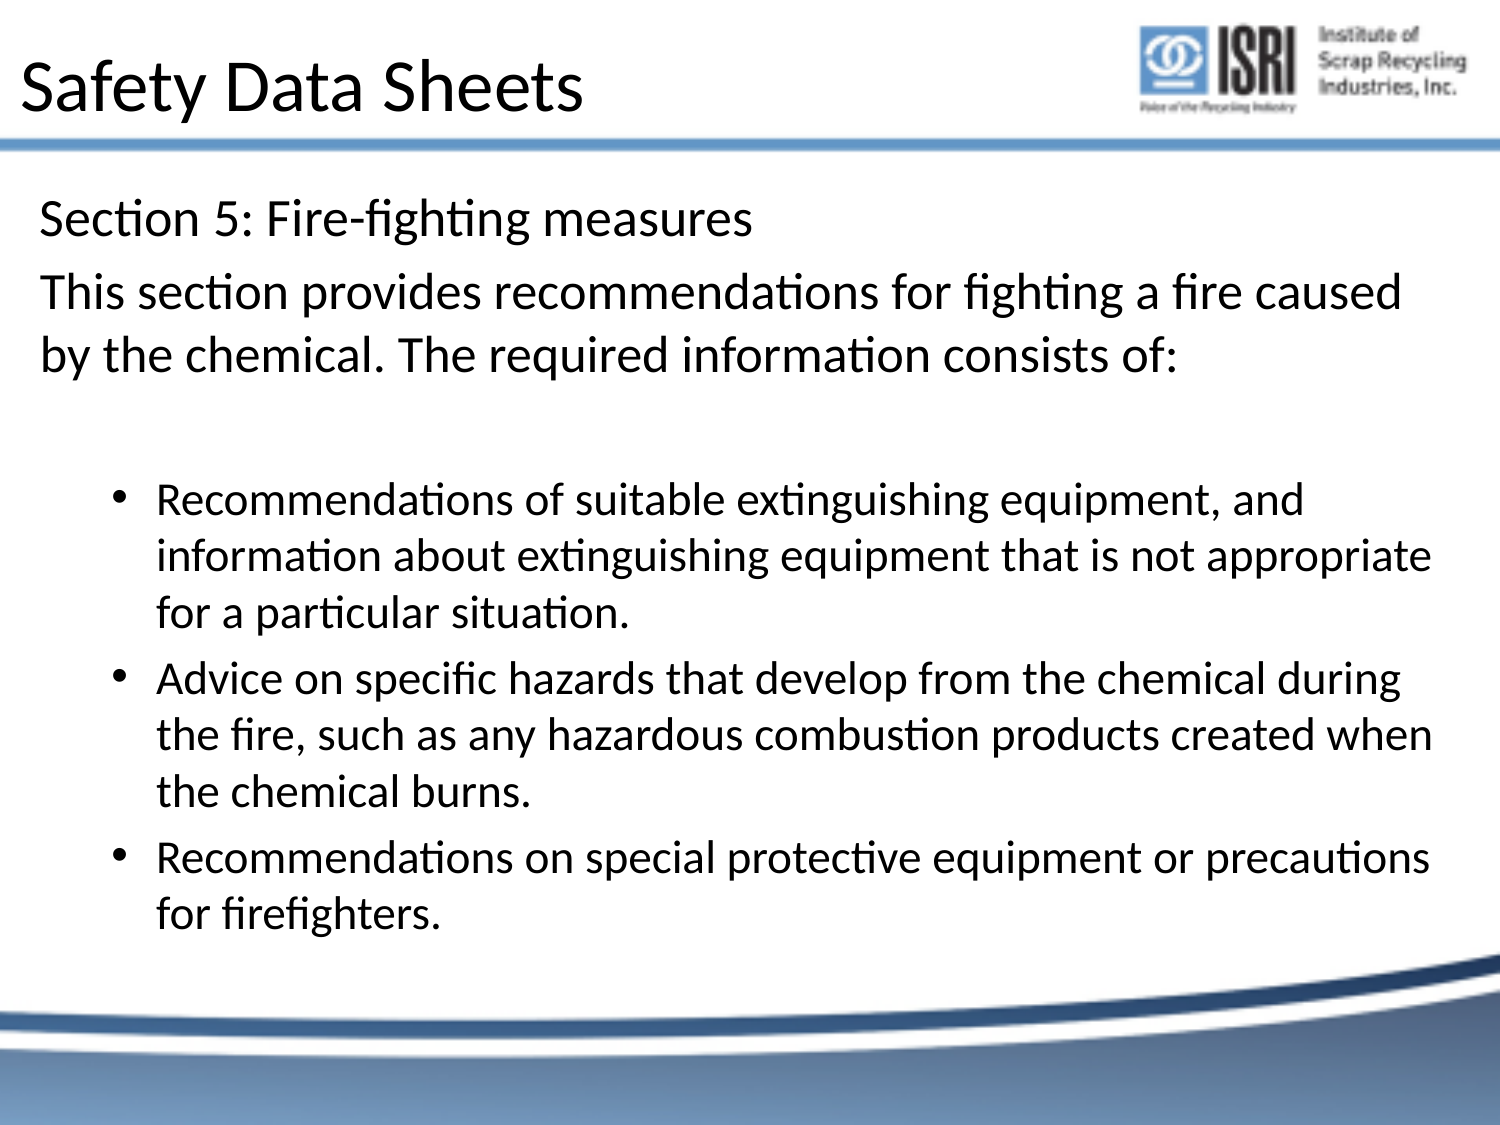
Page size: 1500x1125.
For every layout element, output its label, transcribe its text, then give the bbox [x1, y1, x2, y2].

title Safety Data Sheets [5, 12, 1294, 150]
list Section 5: Fire-fighting measures This section provides recommendations for fighting a fire caused by the chemical. The required information consists of: Recommendations of suitable extinguishing equipment, and information about extinguishing equipment that is not appropriate for a particular situation. Advice on specific hazards that develop from the chemical during the fire, such as any hazardous combustion products created when the chemical burns. Recommendations on special protective equipment or precautions for firefighters. [24, 174, 1450, 963]
picture [0, 0, 1500, 1125]
